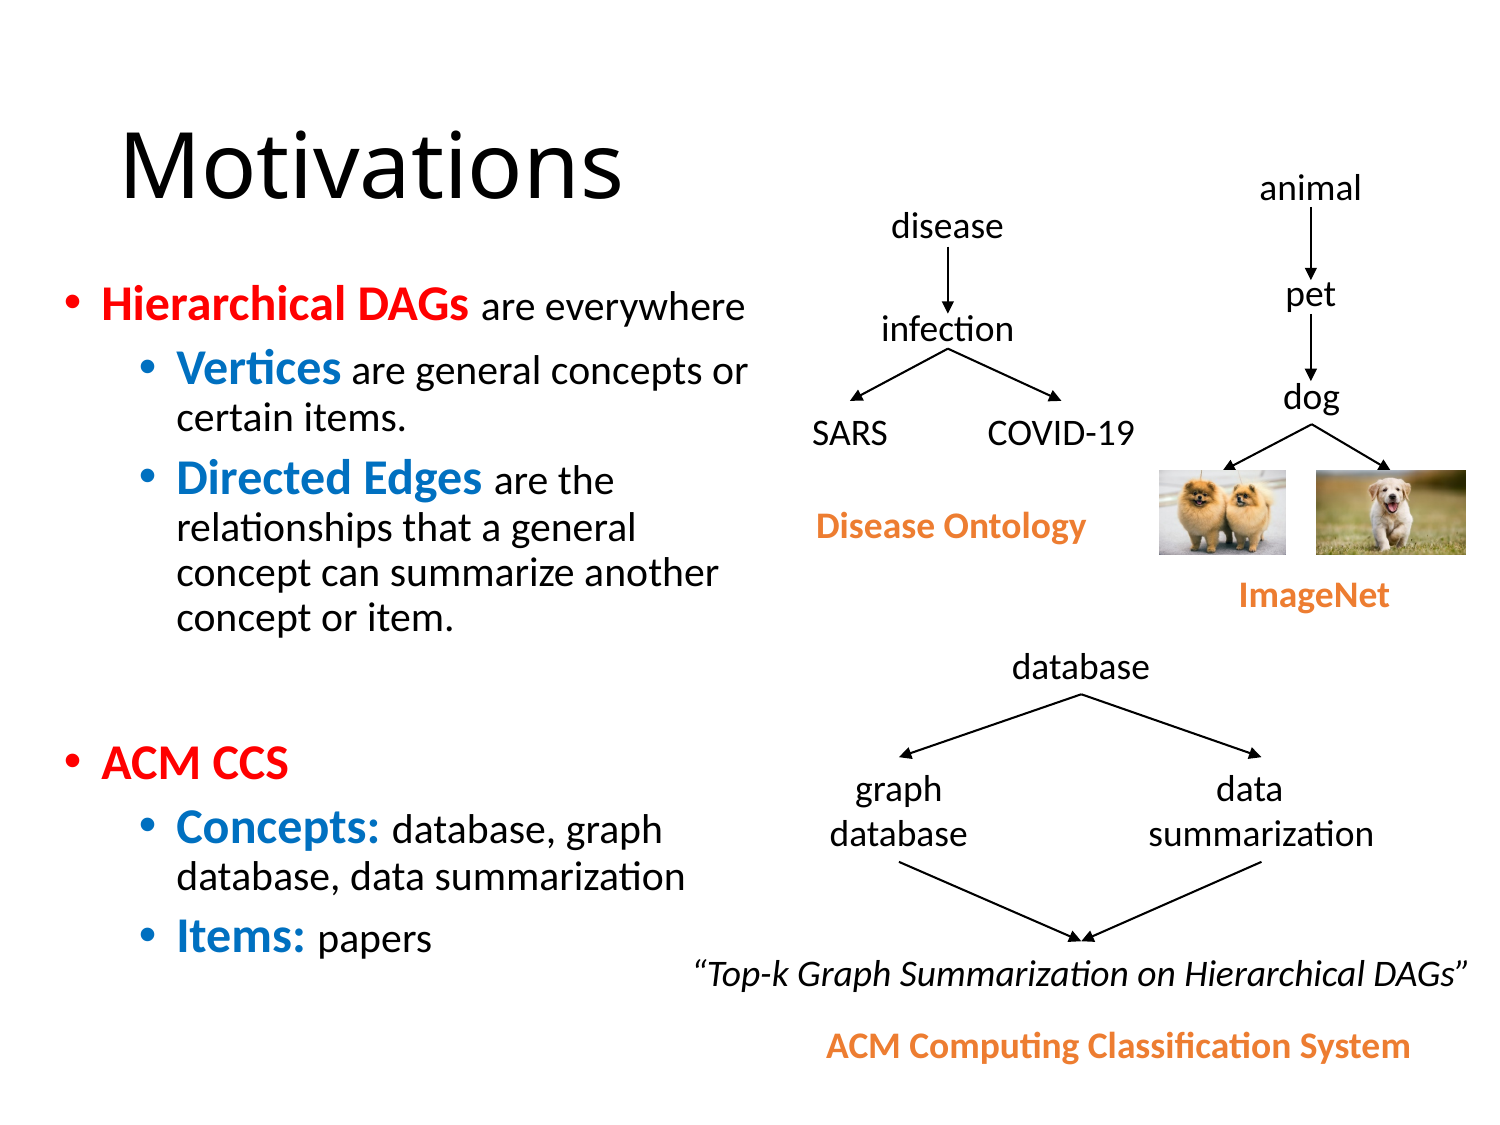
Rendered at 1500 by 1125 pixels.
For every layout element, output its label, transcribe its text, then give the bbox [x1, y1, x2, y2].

text_box ACM Computing Classification System [811, 1013, 1427, 1074]
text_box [1081, 863, 1262, 942]
text_box data summarization [1133, 757, 1390, 862]
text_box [898, 863, 1081, 942]
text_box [1222, 424, 1311, 471]
text_box pet [1270, 261, 1352, 322]
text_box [898, 695, 1081, 758]
text_box graph database [814, 757, 984, 862]
text_box database [997, 634, 1166, 695]
text_box disease [876, 193, 1020, 254]
picture [1316, 470, 1466, 555]
text_box COVID-19 [972, 400, 1150, 461]
text_box animal [1244, 155, 1378, 215]
text_box Disease Ontology [801, 493, 1103, 554]
title Motivations [103, 59, 1397, 278]
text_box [947, 348, 1062, 401]
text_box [1311, 424, 1391, 471]
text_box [1081, 695, 1262, 758]
text_box infection [866, 297, 1030, 348]
text_box dog [1268, 364, 1356, 424]
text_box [849, 348, 947, 401]
list Hierarchical DAGs are everywhere Vertices are general concepts or certain items. Directed Edges are the relationships that a general concept can summarize another concept or item. ACM CCS Concepts: database, graph database, data summarization Items: papers [48, 270, 774, 1059]
text_box “Top-k Graph Summarization on Hierarchical DAGs” [676, 941, 1487, 1001]
text_box SARS [797, 400, 903, 461]
text_box ImageNet [1223, 562, 1406, 623]
picture [1159, 470, 1286, 555]
